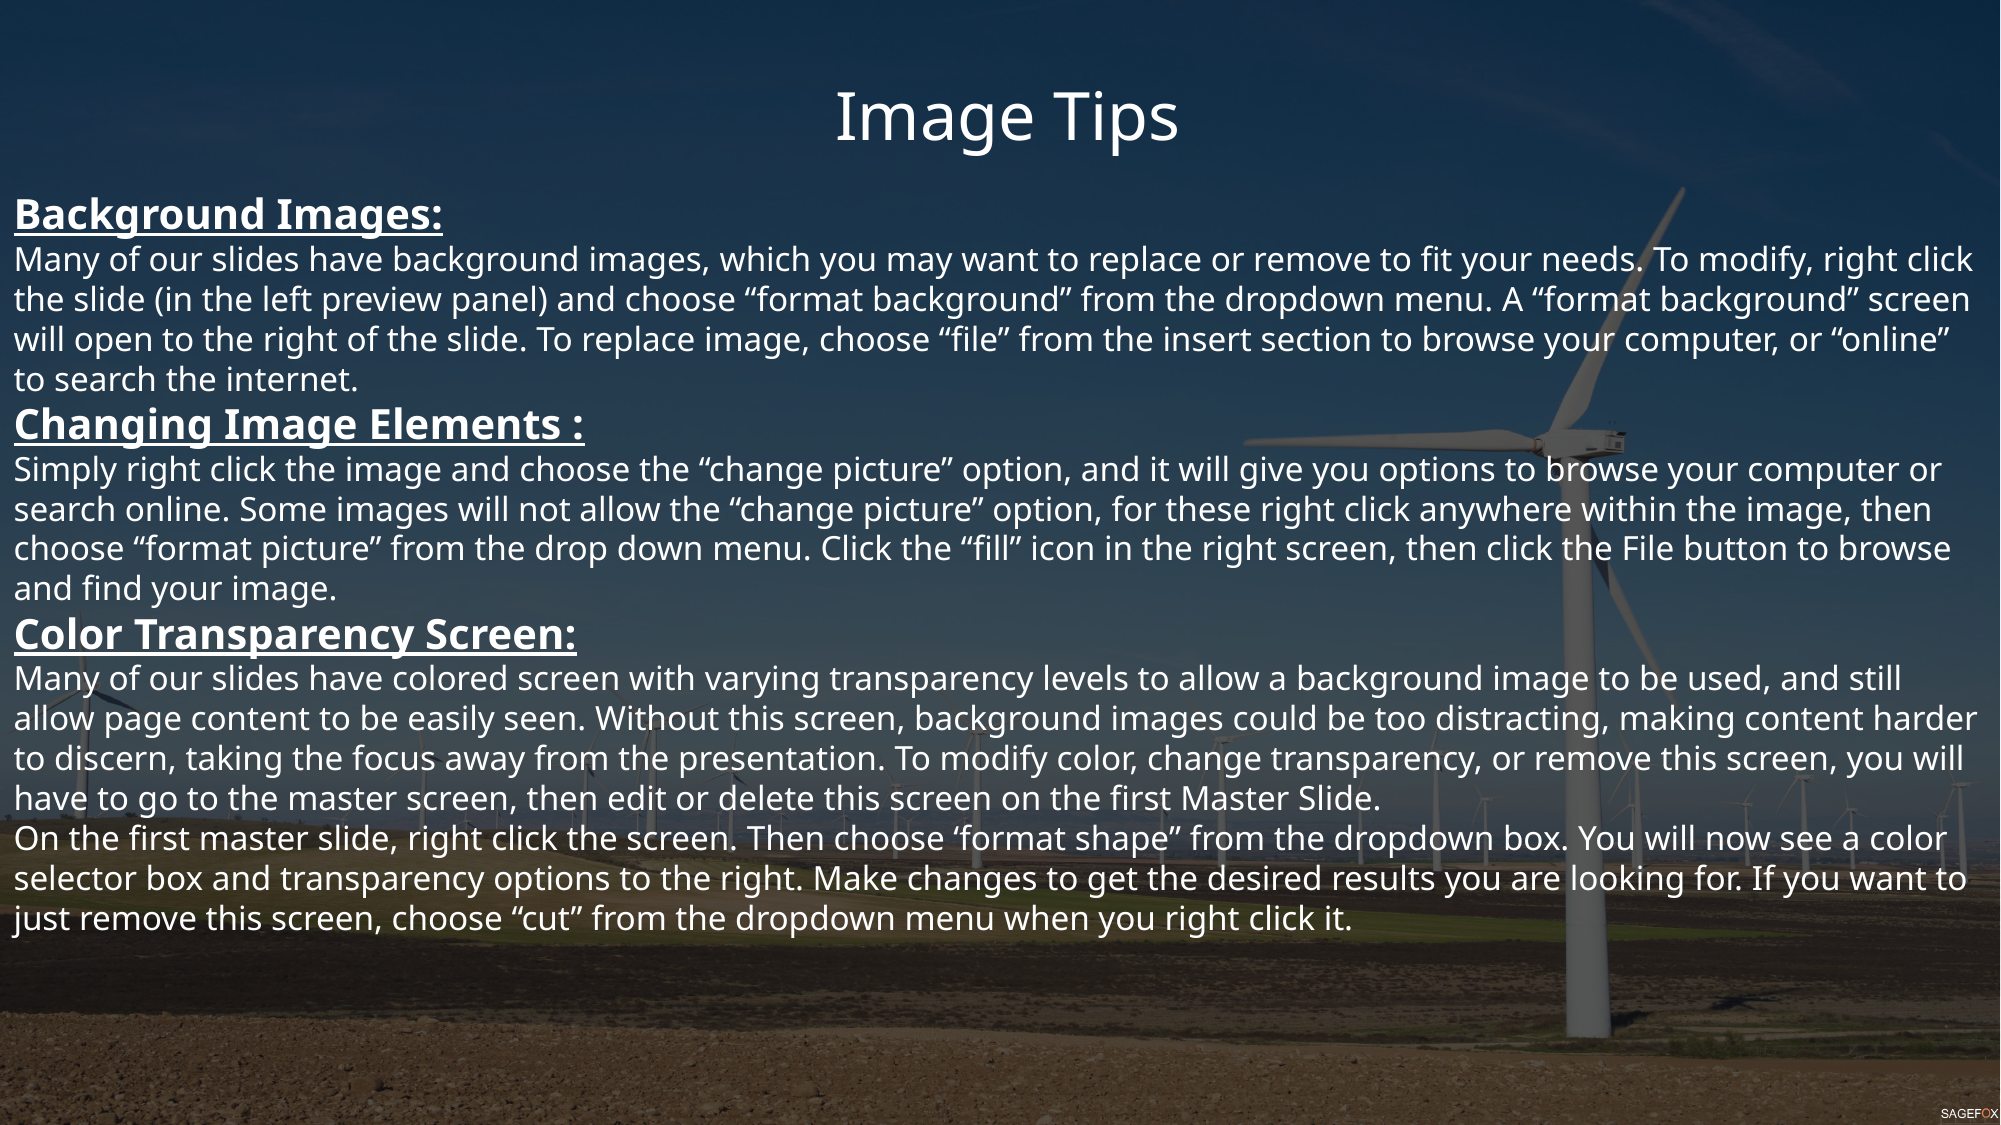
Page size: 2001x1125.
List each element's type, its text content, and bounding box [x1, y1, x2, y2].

title Image Tips [597, 59, 1420, 177]
text_box Background Images: Many of our slides have background images, which you may want to replace or remove to fit your needs. To modify, right click the slide (in the left preview panel) and choose “format background” from the dropdown menu. A “format background” screen will open to the right of the slide. To replace image, choose “file” from the insert section to browse your computer, or “online” to search the internet. Changing Image Elements : Simply right click the image and choose the “change picture” option, and it will give you options to browse your computer or search online. Some images will not allow the “change picture” option, for these right click anywhere within the image, then choose “format picture” from the drop down menu. Click the “fill” icon in the right screen, then click the File button to browse and find your image. Color Transparency Screen: Many of our slides have colored screen with varying transparency levels to allow a background image to be used, and still allow page content to be easily seen. Without this screen, background images could be too distracting, making content harder to discern, taking the focus away from the presentation. To modify color, change transparency, or remove this screen, you will have to go to the master screen, then edit or delete this screen on the first Master Slide. On the first master slide, right click the screen. Then choose ‘format shape” from the dropdown box. You will now see a color selector box and transparency options to the right. Make changes to get the desired results you are looking for. If you want to just remove this screen, choose “cut” from the dropdown menu when you right click it. [0, 0, 2000, 1125]
